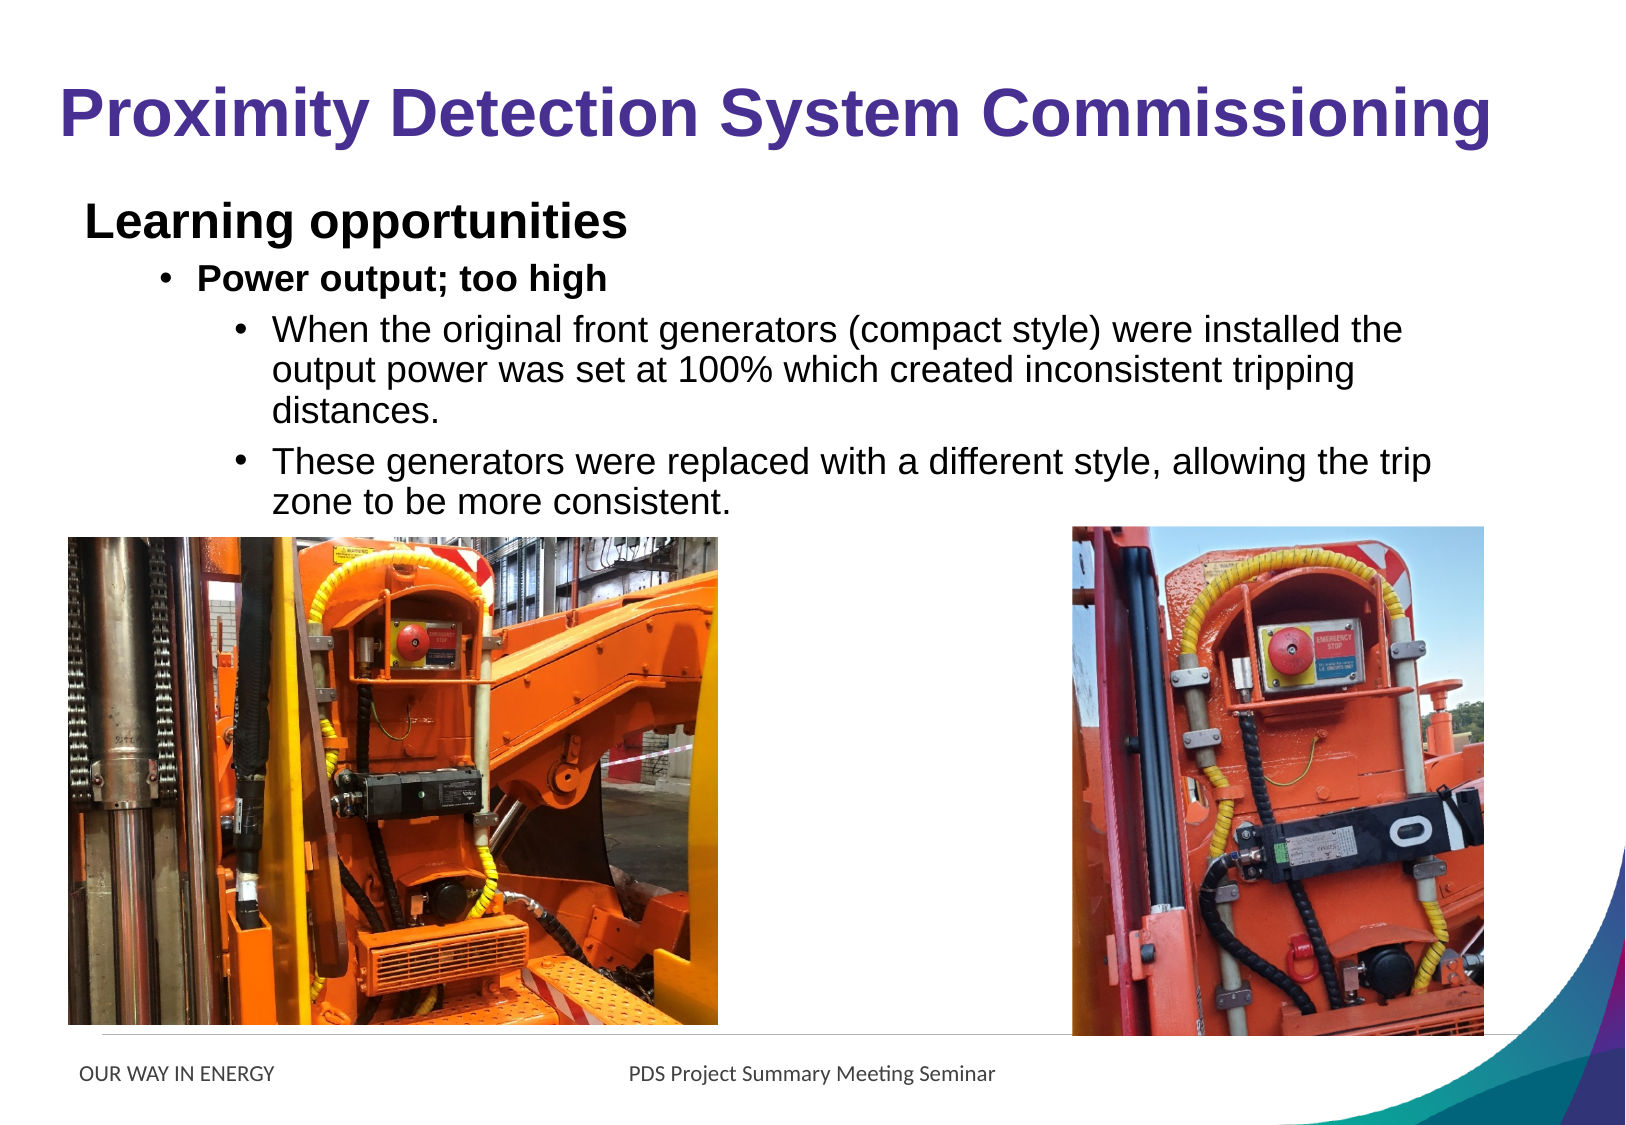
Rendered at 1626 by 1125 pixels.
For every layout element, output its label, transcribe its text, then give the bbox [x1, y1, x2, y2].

footer PDS Project Summary Meeting Seminar [538, 1042, 1087, 1103]
picture [1028, 527, 1626, 1125]
slide_number OUR WAY IN ENERGY [64, 1042, 430, 1103]
title Proximity Detection System Commissioning [44, 59, 1557, 170]
list Learning opportunities Power output; too high When the original front generators (compact style) were installed the output power was set at 100% which created inconsistent tripping distances. These generators were replaced with a different style, allowing the trip zone to be more consistent. [69, 187, 1465, 877]
picture [68, 537, 718, 1025]
